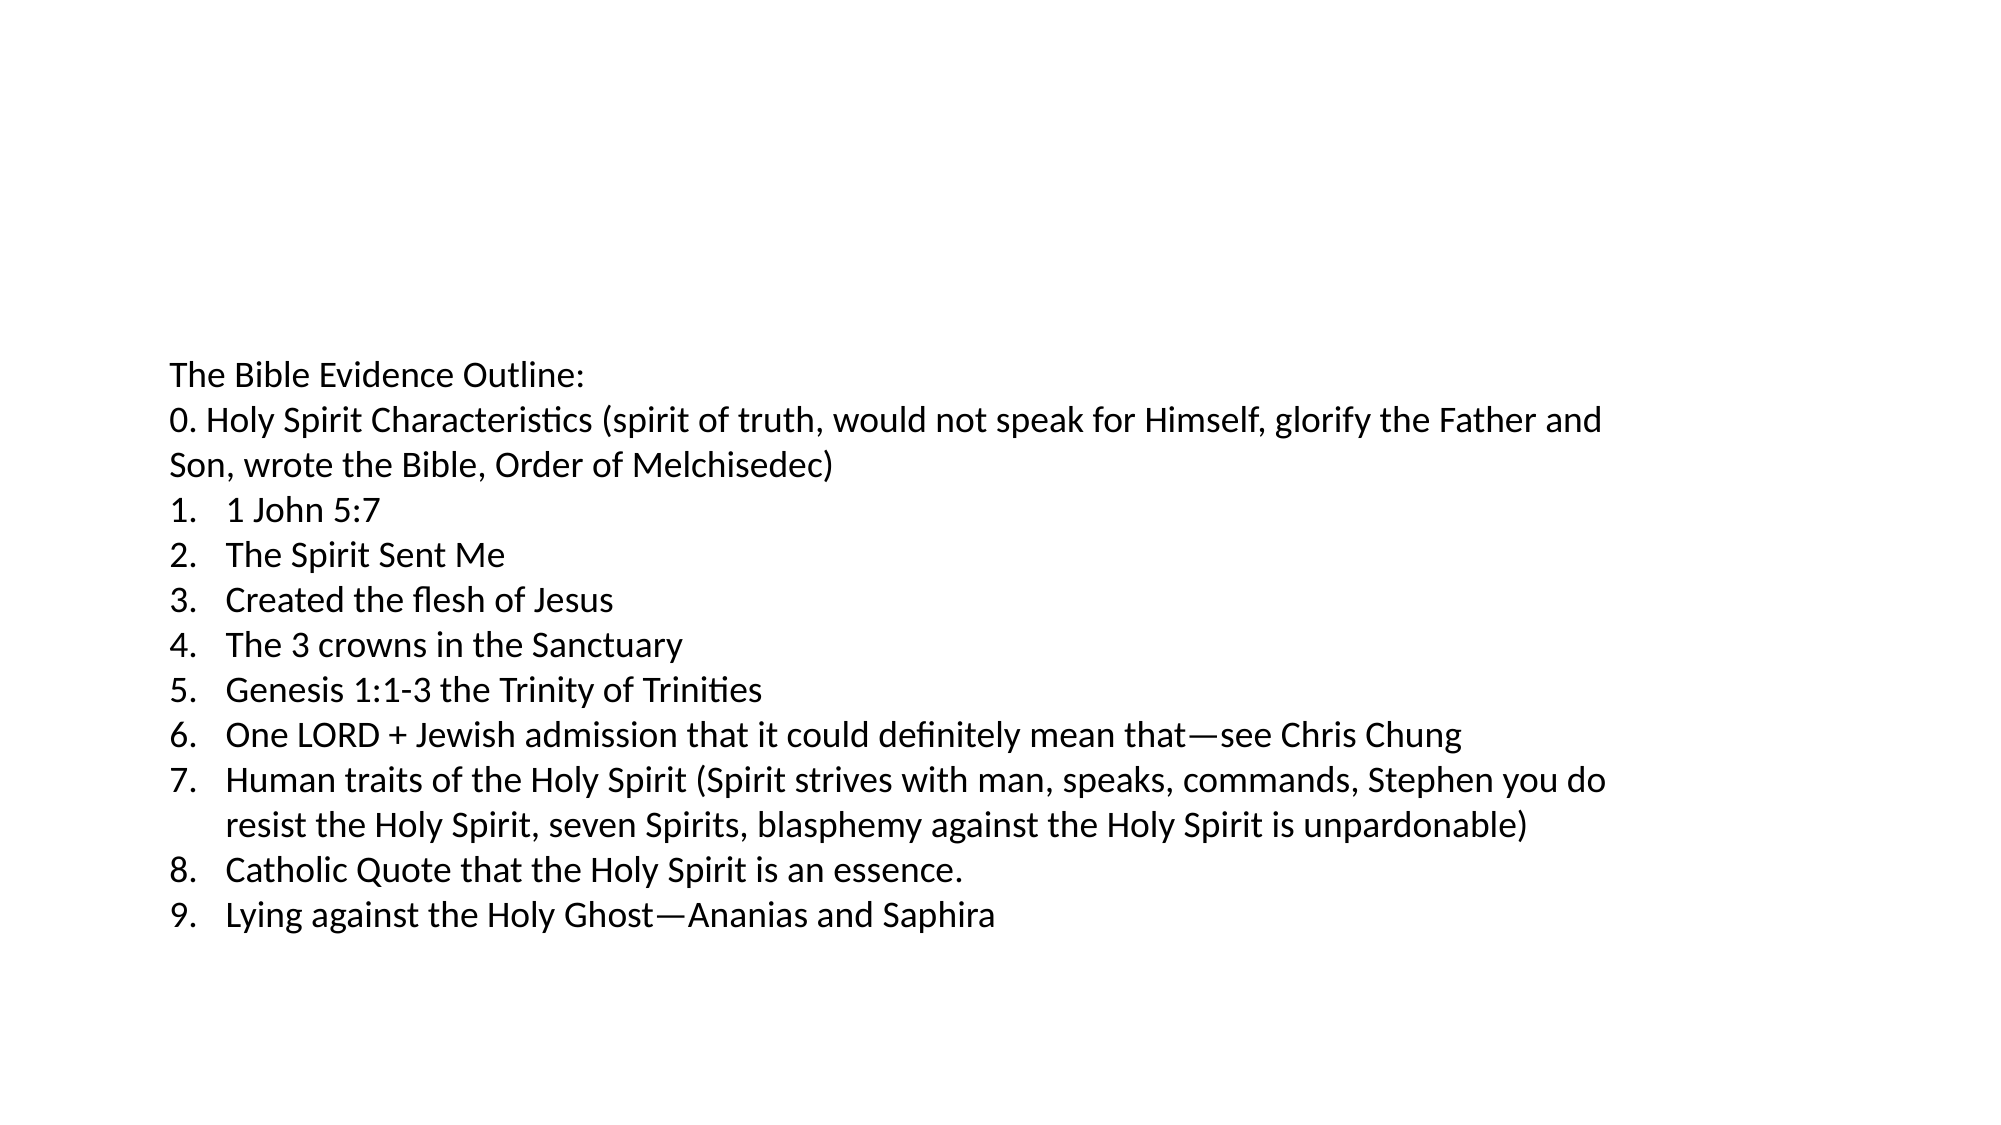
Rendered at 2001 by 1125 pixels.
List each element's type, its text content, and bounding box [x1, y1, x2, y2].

text_box The Bible Evidence Outline: 0. Holy Spirit Characteristics (spirit of truth, would not speak for Himself, glorify the Father and Son, wrote the Bible, Order of Melchisedec) 1 John 5:7 The Spirit Sent Me Created the flesh of Jesus The 3 crowns in the Sanctuary Genesis 1:1-3 the Trinity of Trinities One LORD + Jewish admission that it could definitely mean that—see Chris Chung Human traits of the Holy Spirit (Spirit strives with man, speaks, commands, Stephen you do resist the Holy Spirit, seven Spirits, blasphemy against the Holy Spirit is unpardonable) Catholic Quote that the Holy Spirit is an essence. Lying against the Holy Ghost—Ananias and Saphira [154, 342, 1638, 988]
